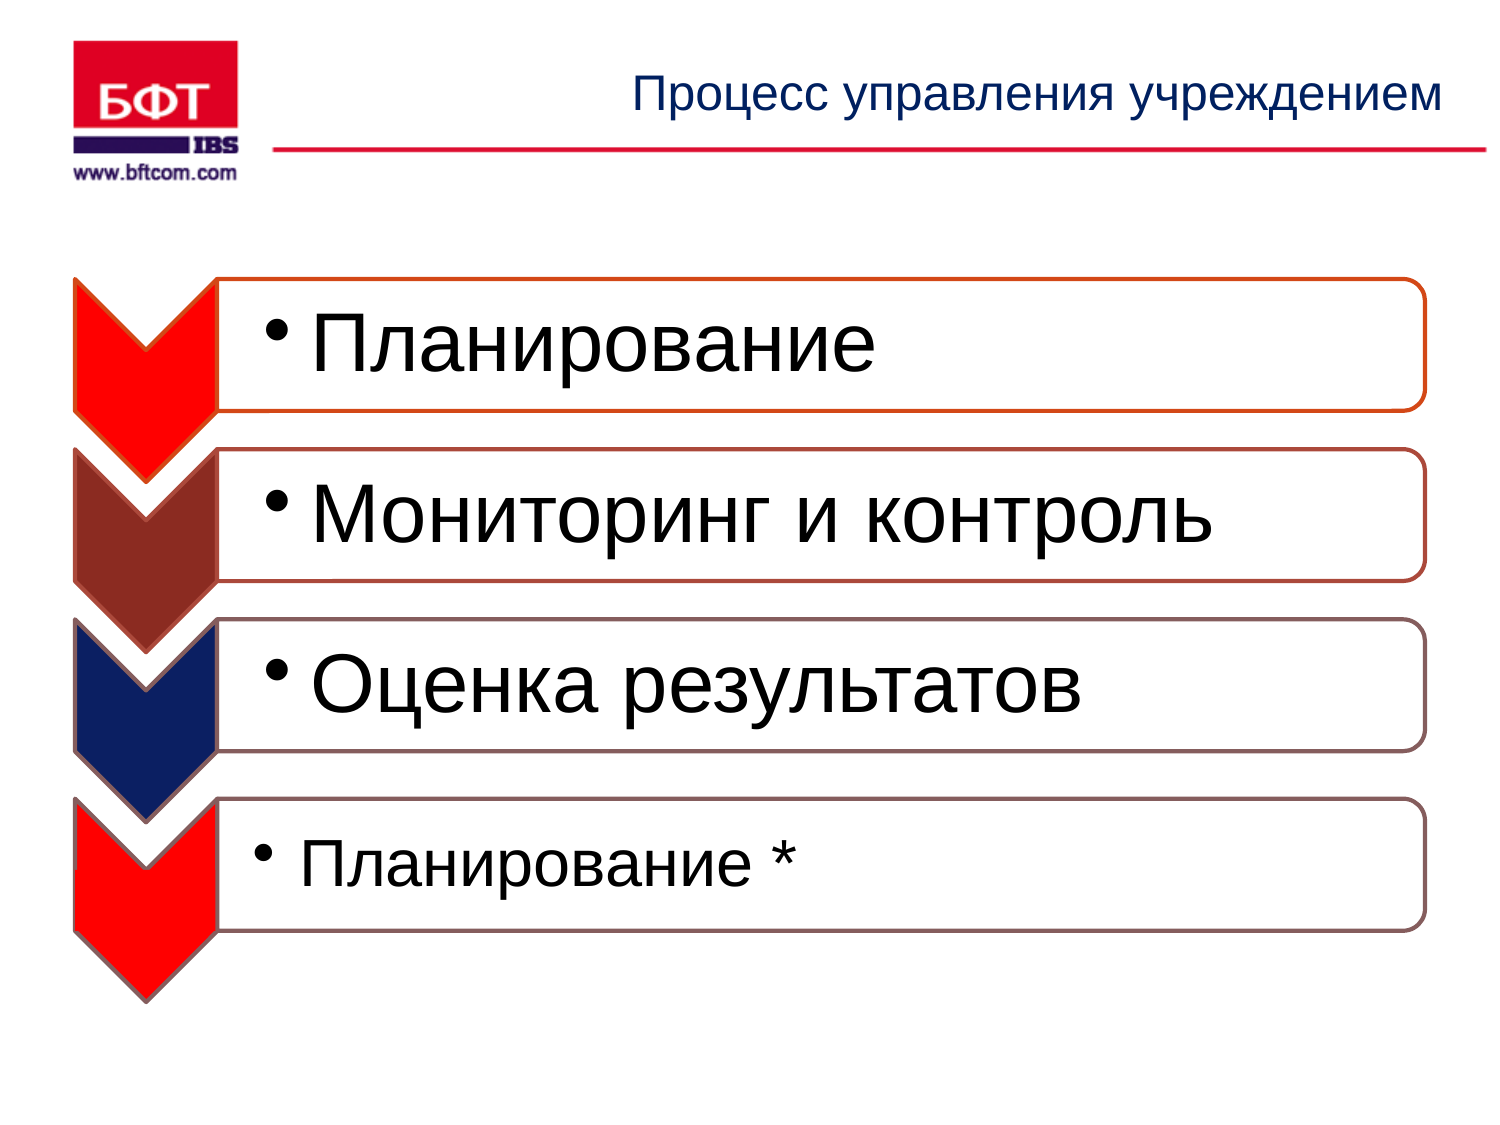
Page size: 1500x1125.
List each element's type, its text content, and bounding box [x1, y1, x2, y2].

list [74, 278, 1426, 798]
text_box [74, 798, 1426, 1003]
picture [53, 28, 1500, 197]
title Процесс управления учреждением [310, 18, 1459, 162]
